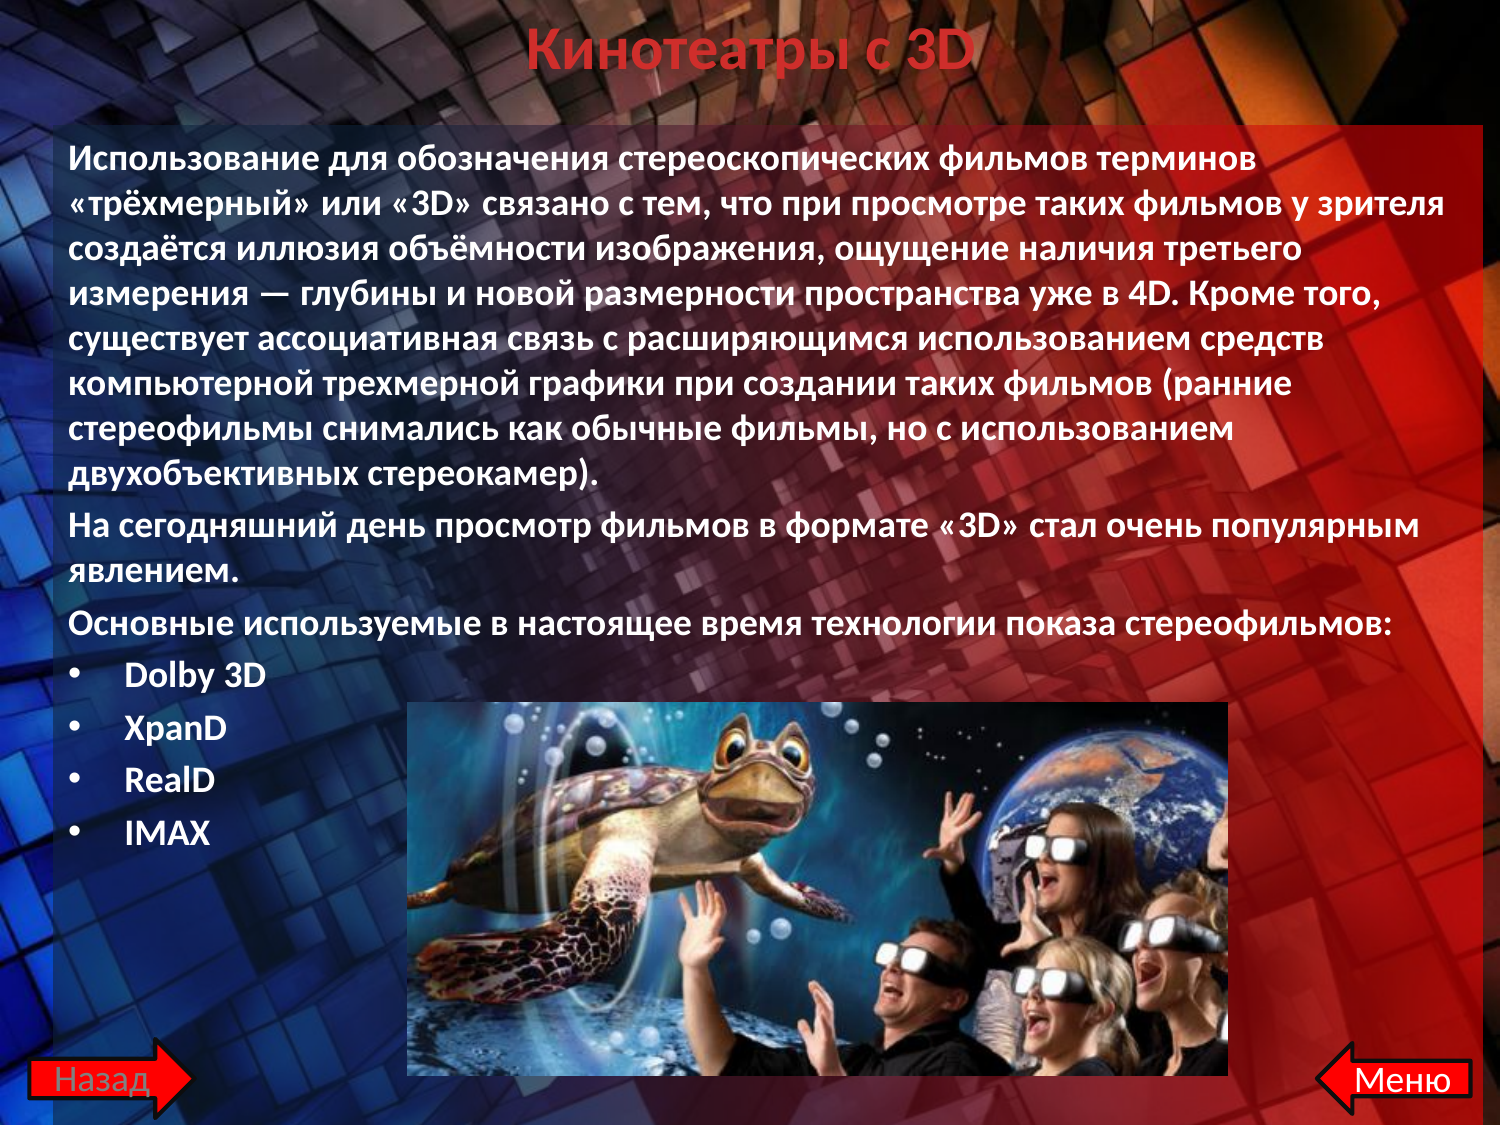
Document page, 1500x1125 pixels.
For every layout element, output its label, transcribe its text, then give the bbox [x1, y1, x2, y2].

text_box Меню [1314, 1041, 1473, 1116]
title Кинотеатры с 3D [76, 0, 1427, 90]
picture [407, 702, 1228, 1077]
list Использование для обозначения стереоскопических фильмов терминов «трёхмерный» или «3D» связано с тем, что при просмотре таких фильмов у зрителя создаётся иллюзия объёмности изображения, ощущение наличия третьего измерения — глубины и новой размерности пространства уже в 4D. Кроме того, существует ассоциативная связь с расширяющимся использованием средств компьютерной трехмерной графики при создании таких фильмов (ранние стереофильмы снимались как обычные фильмы, но с использованием двухобъективных стереокамер). На сегодняшний день просмотр фильмов в формате «3D» стал очень популярным явлением. Основные используемые в настоящее время технологии показа стереофильмов: Dolby 3D XpanD RealD IMAX [53, 125, 1483, 1125]
text_box Назад [27, 1037, 197, 1120]
picture [0, 0, 1500, 1125]
